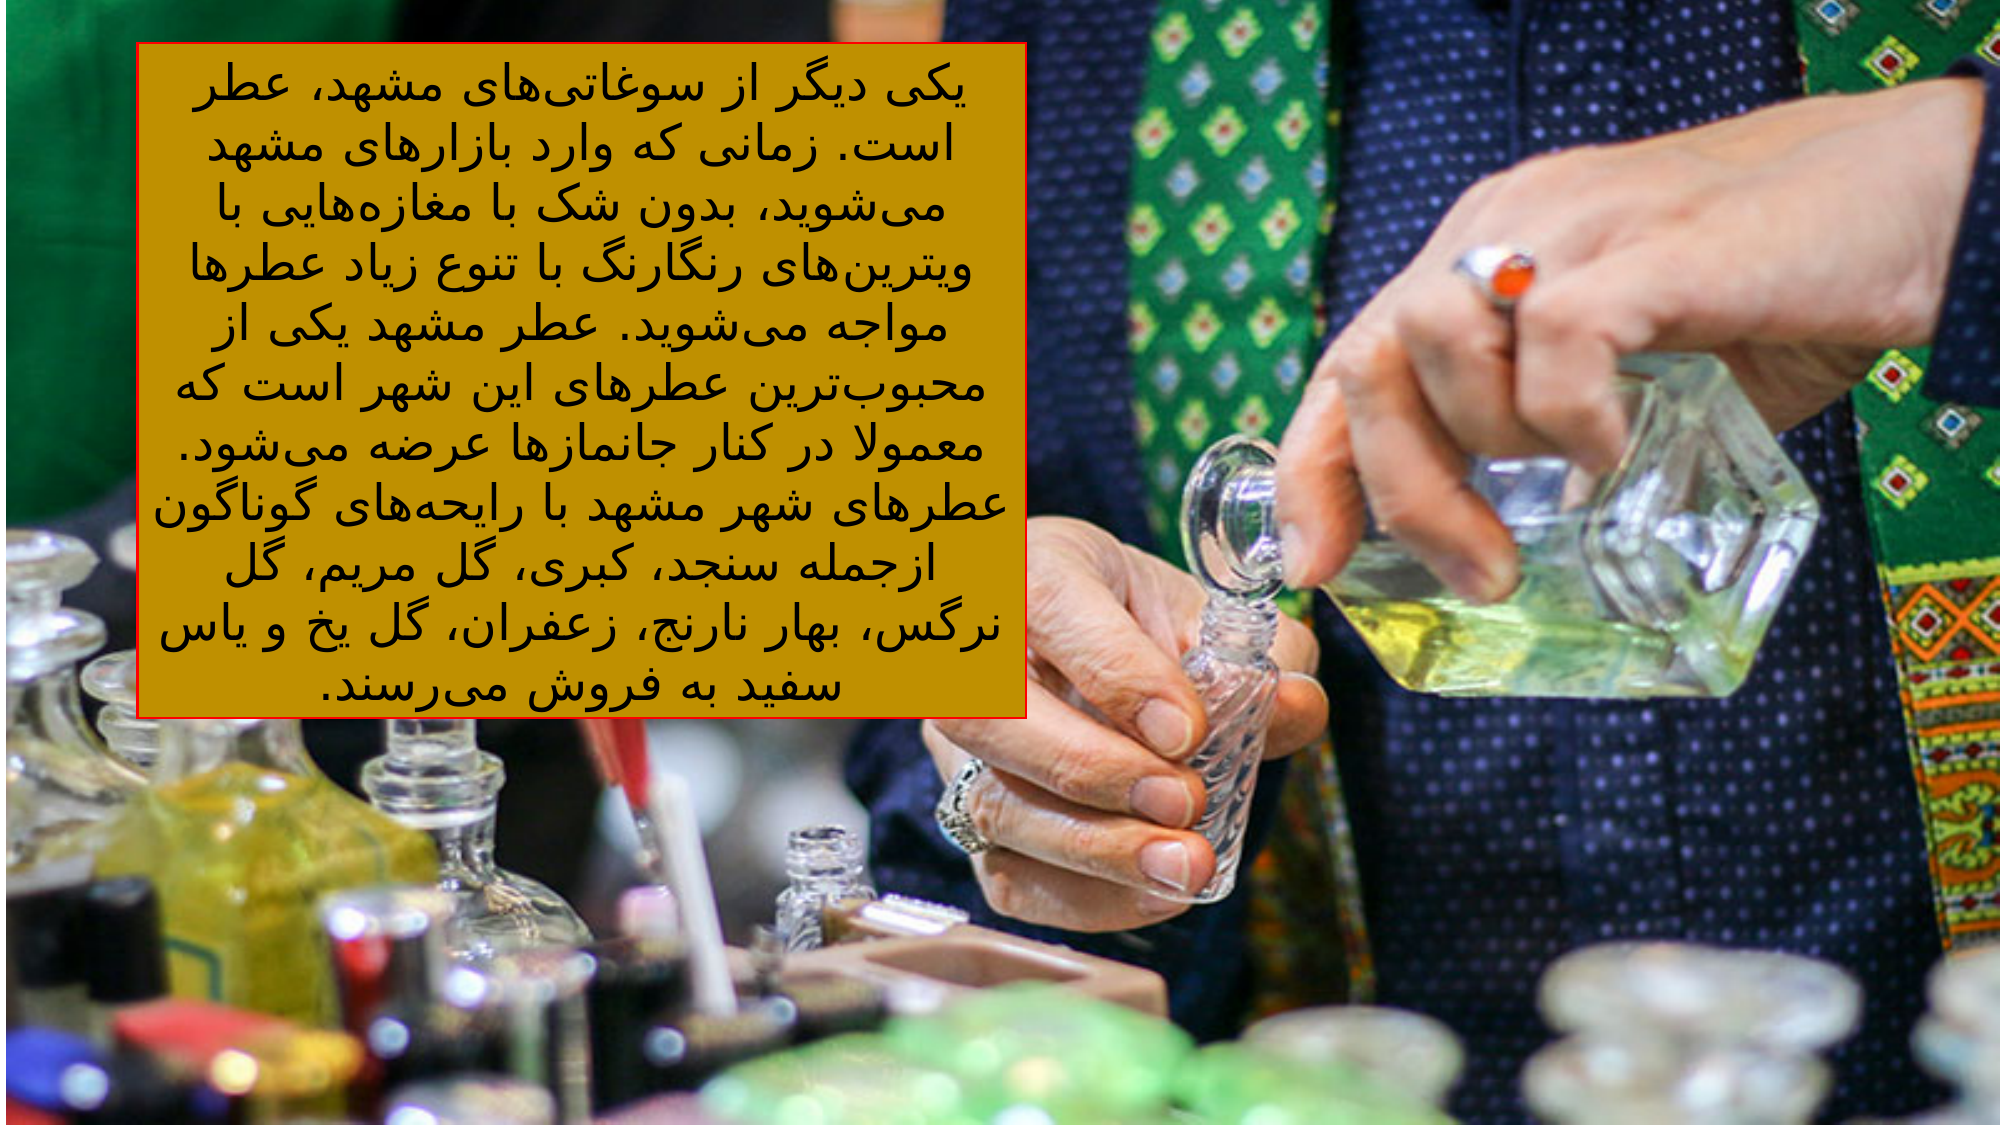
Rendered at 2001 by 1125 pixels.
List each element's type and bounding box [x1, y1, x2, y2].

list [6, 0, 2000, 1125]
